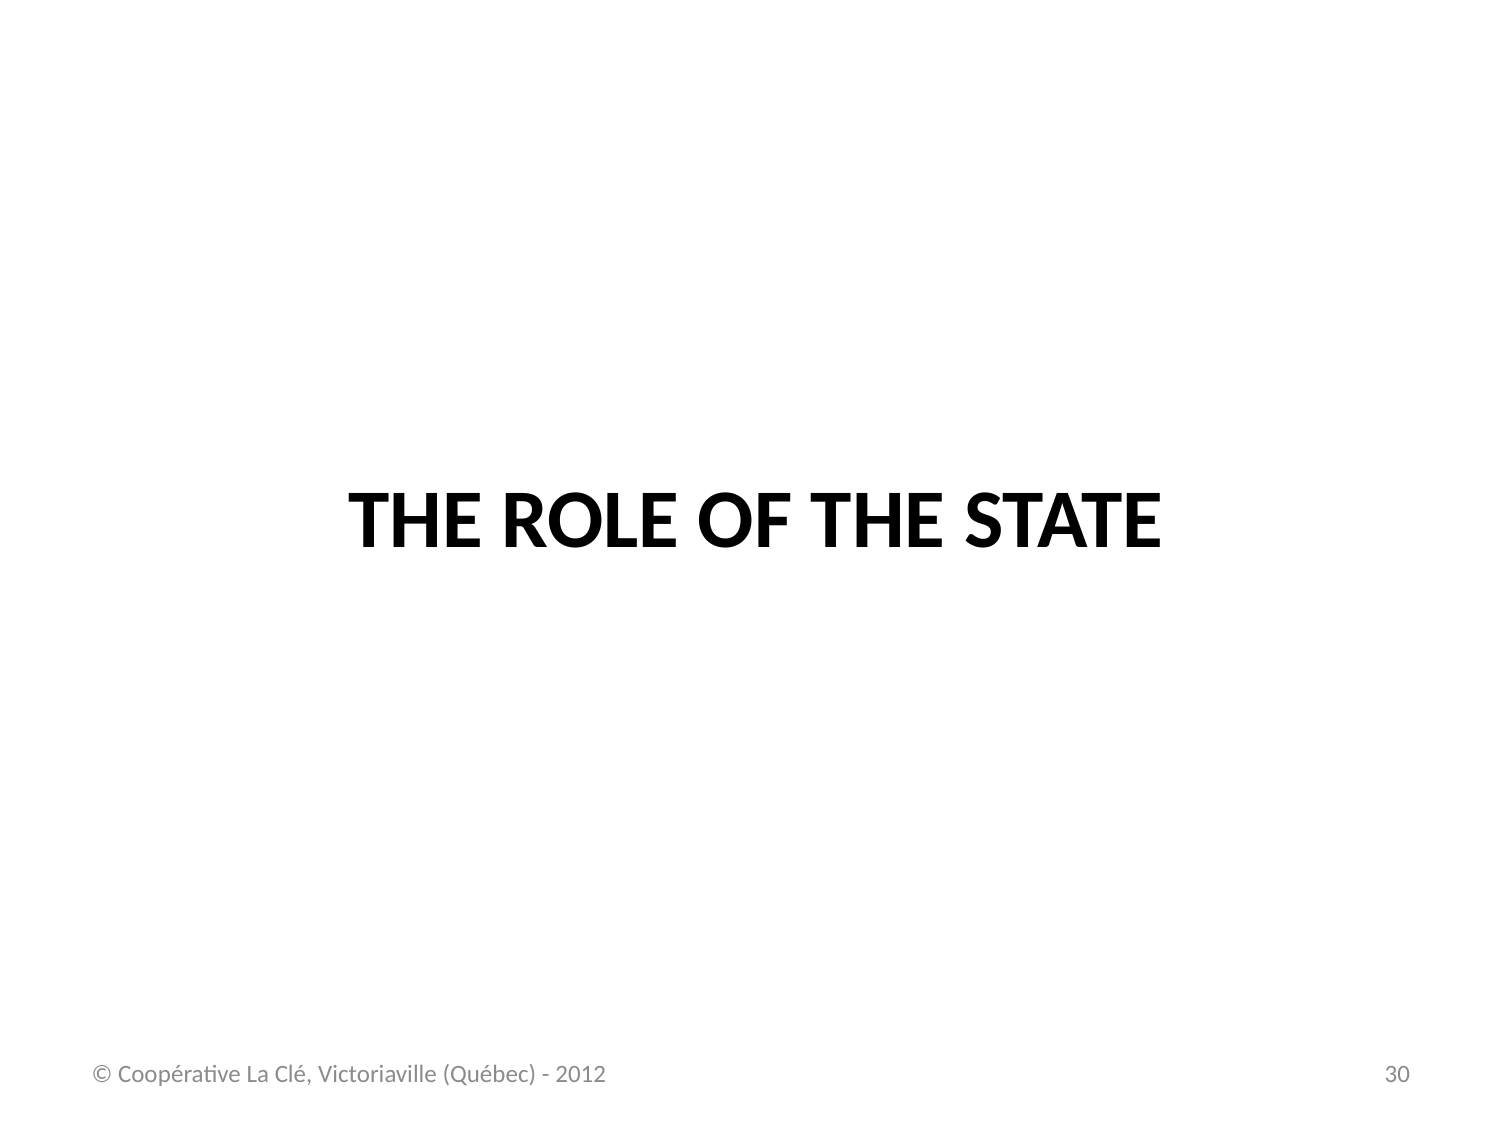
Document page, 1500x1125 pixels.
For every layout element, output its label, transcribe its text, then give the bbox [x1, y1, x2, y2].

title THe ROLE OF The StatE [118, 456, 1394, 680]
slide_number 30 [1074, 1042, 1425, 1103]
footer © Coopérative La Clé, Victoriaville (Québec) - 2012 [76, 1042, 668, 1103]
